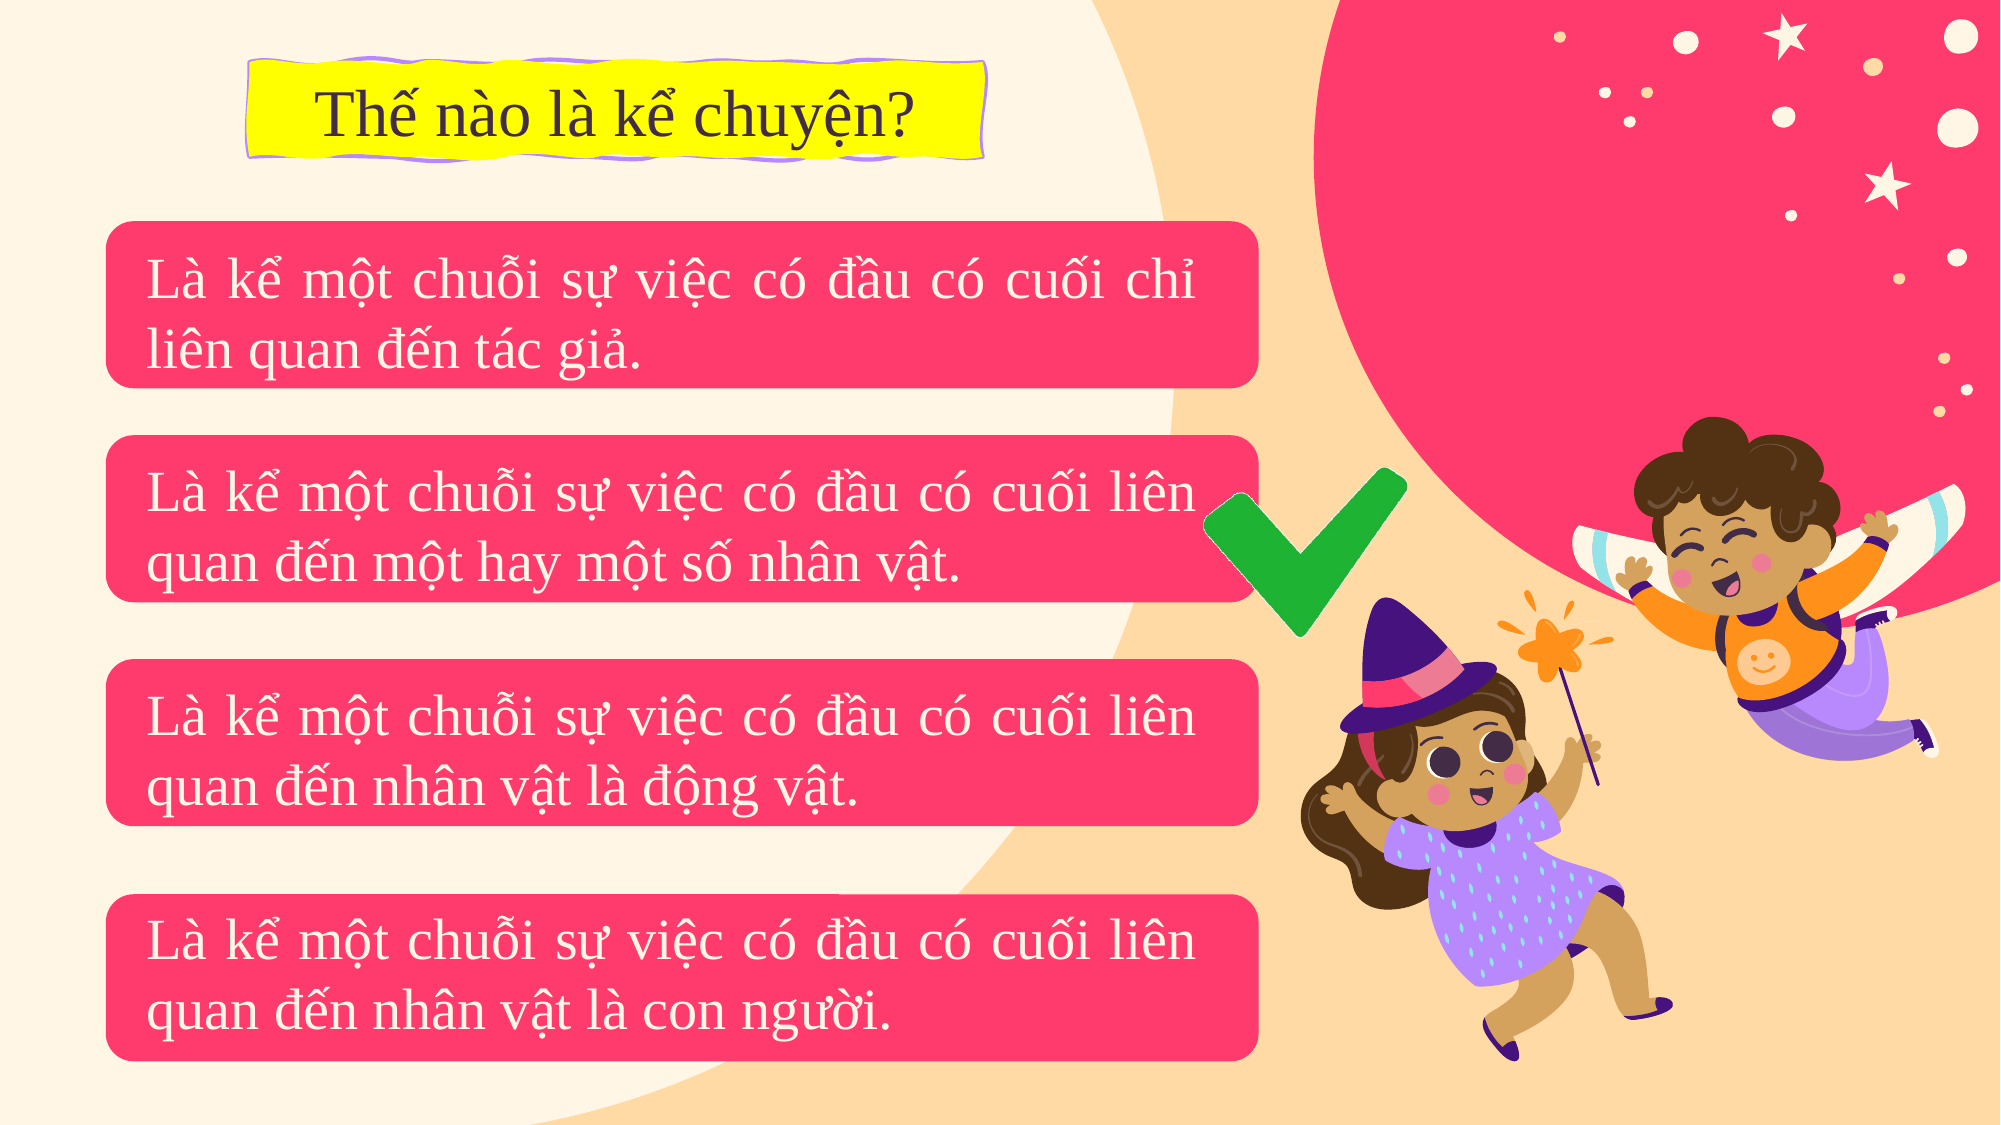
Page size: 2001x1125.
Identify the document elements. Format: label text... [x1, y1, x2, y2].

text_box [1300, 416, 1966, 1062]
text_box Thế nào là kể chuyện? [244, 56, 989, 164]
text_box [105, 220, 1259, 390]
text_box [105, 893, 1259, 1062]
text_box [105, 434, 1259, 603]
picture [1188, 454, 1414, 653]
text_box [105, 658, 1259, 827]
